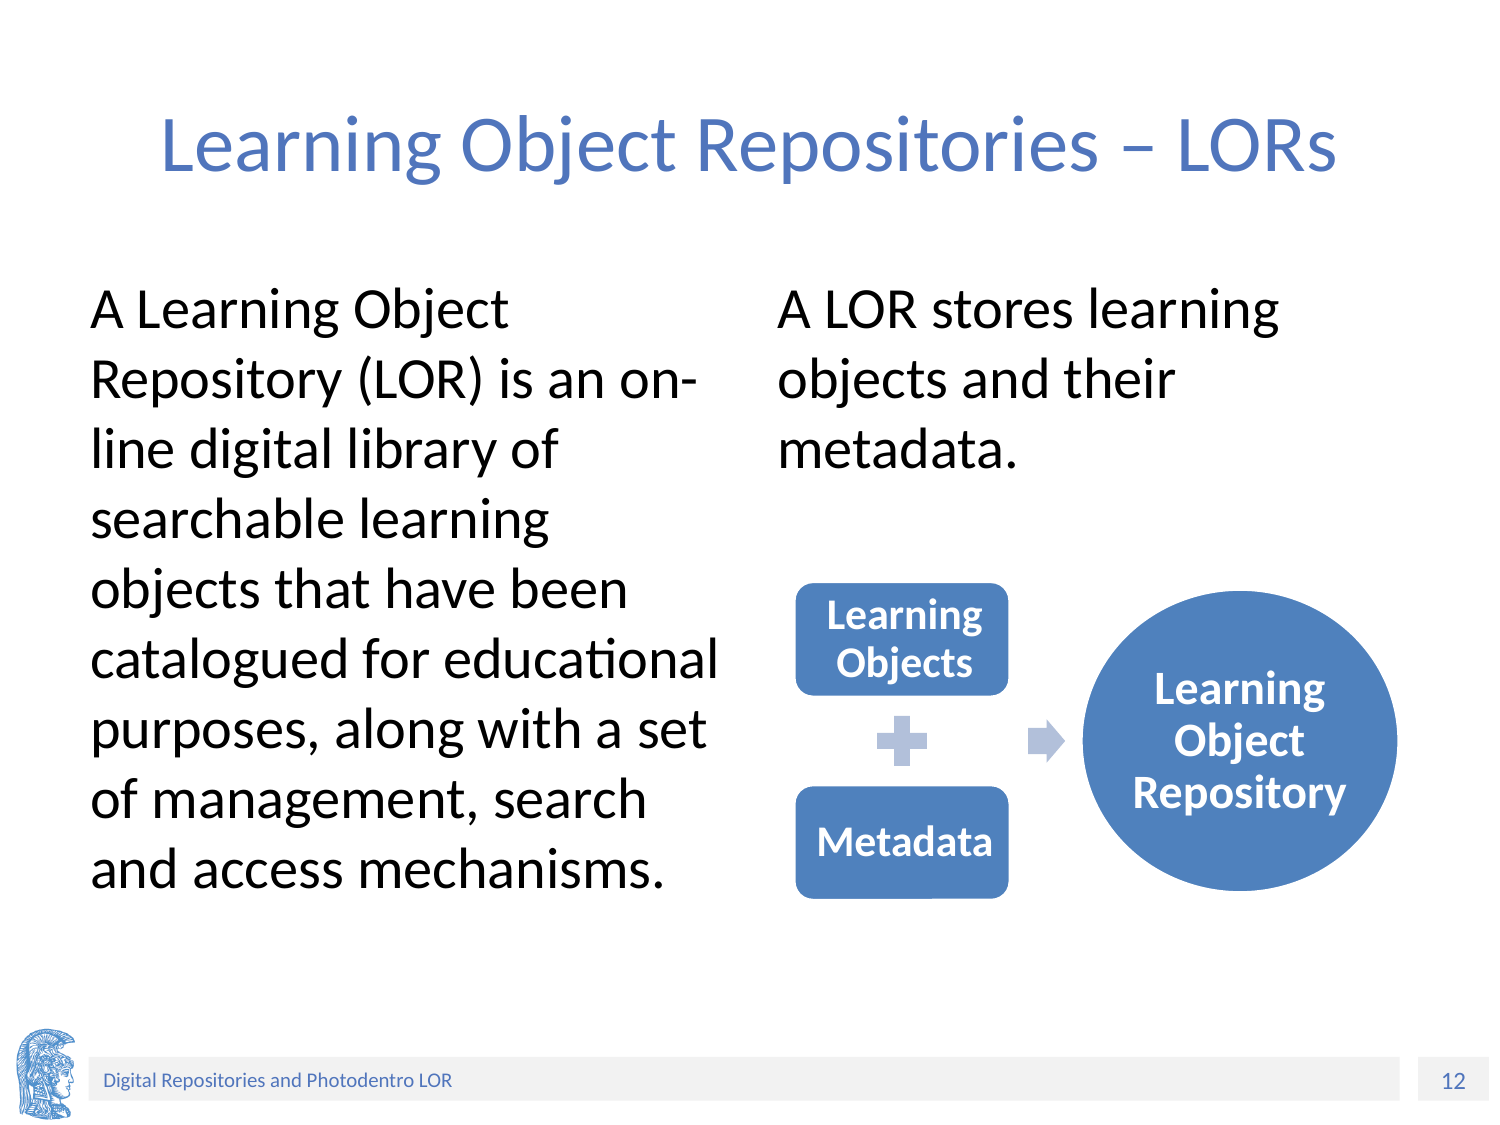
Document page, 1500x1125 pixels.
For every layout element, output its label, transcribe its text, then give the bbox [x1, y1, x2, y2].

list A LOR stores learning objects and their metadata. [762, 262, 1425, 1005]
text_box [793, 491, 1400, 991]
title Learning Object Repositories – LORs [75, 45, 1425, 233]
picture [9, 1025, 81, 1120]
list A Learning Object Repository (LOR) is an on-line digital library of searchable learning objects that have been catalogued for educational purposes, along with a set of management, search and access mechanisms. [75, 262, 738, 1005]
